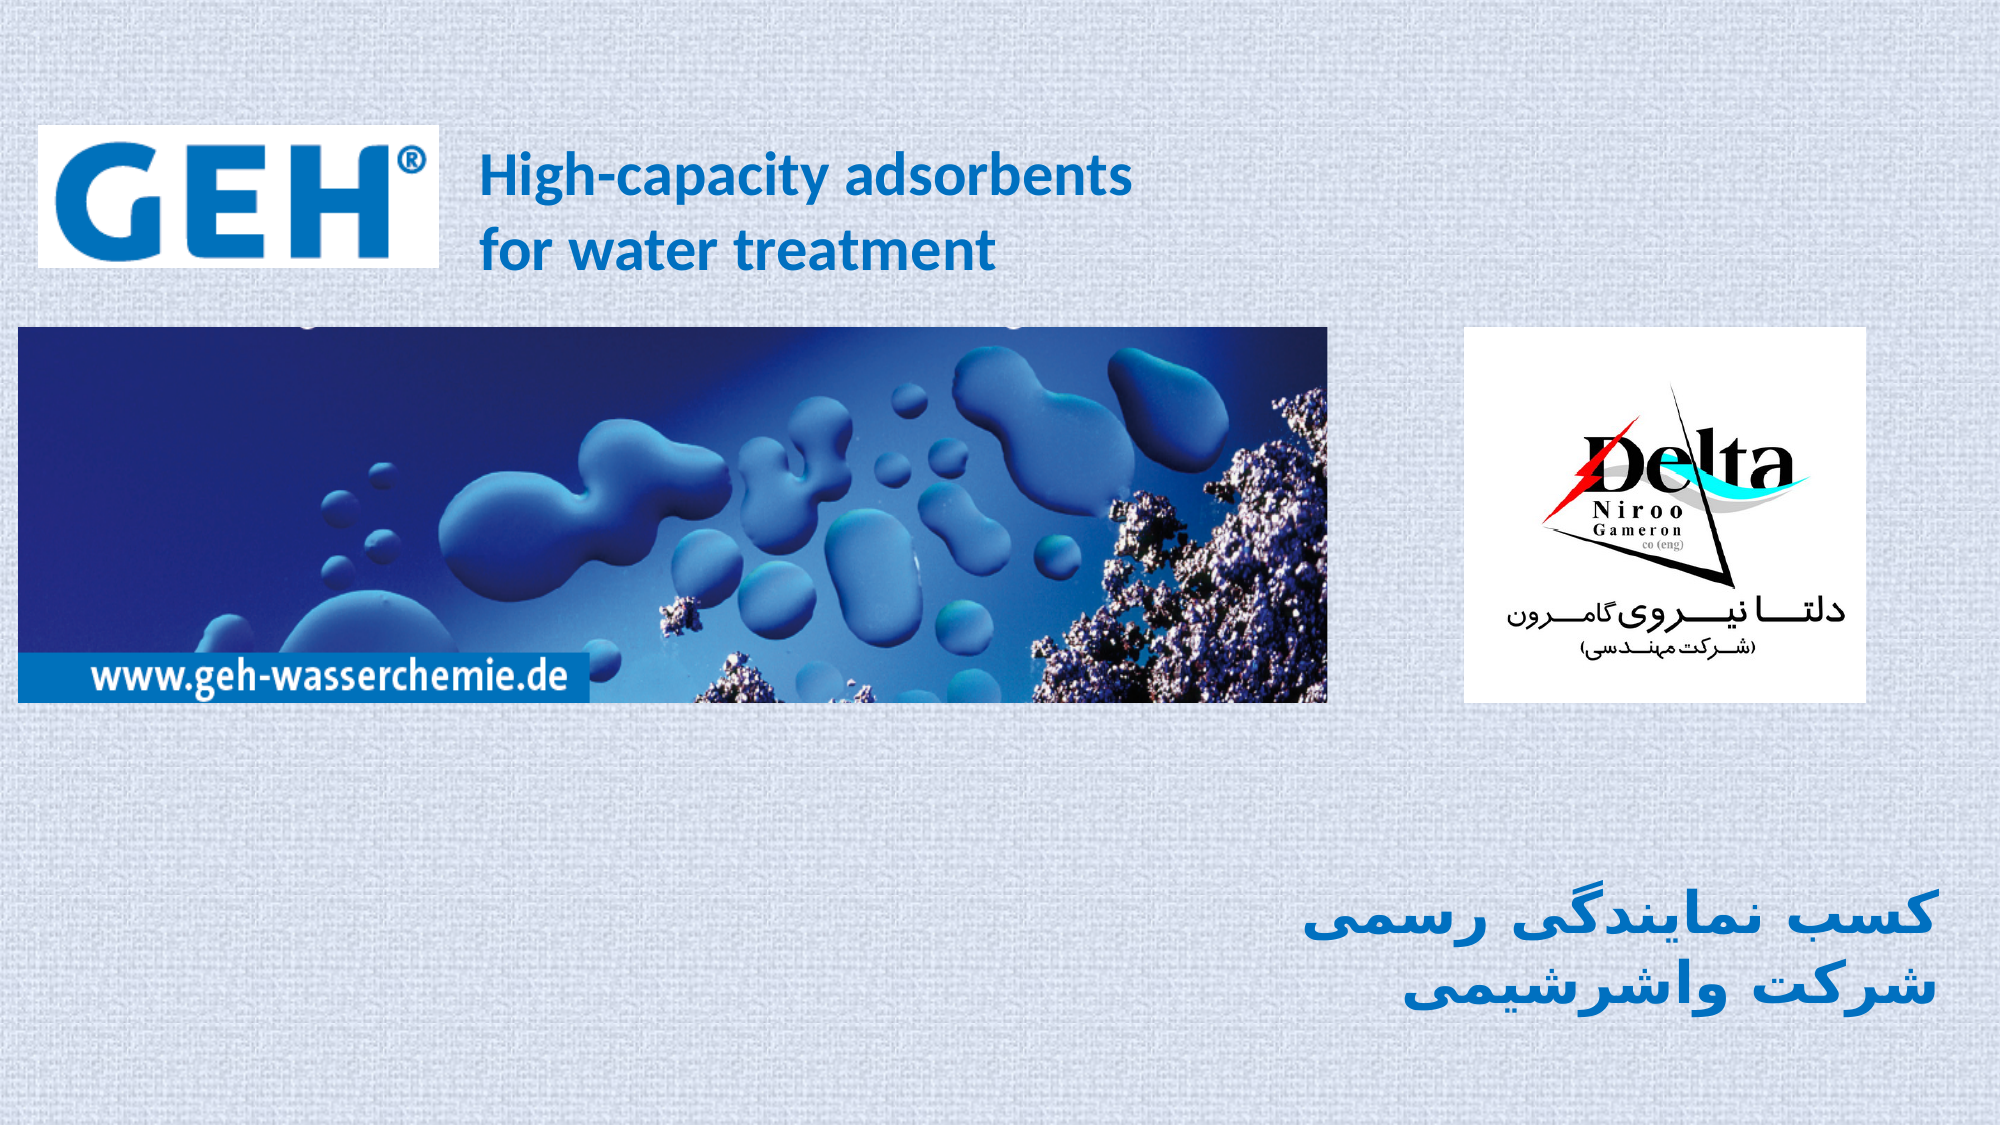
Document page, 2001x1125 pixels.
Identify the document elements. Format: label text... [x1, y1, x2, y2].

text_box High-capacity adsorbents for water treatment [464, 125, 1304, 291]
picture [1463, 327, 1866, 704]
picture [17, 327, 1328, 704]
picture [38, 125, 440, 268]
text_box کسب نمایندگی رسمی شرکت واشرشیمی [1085, 867, 1955, 1023]
